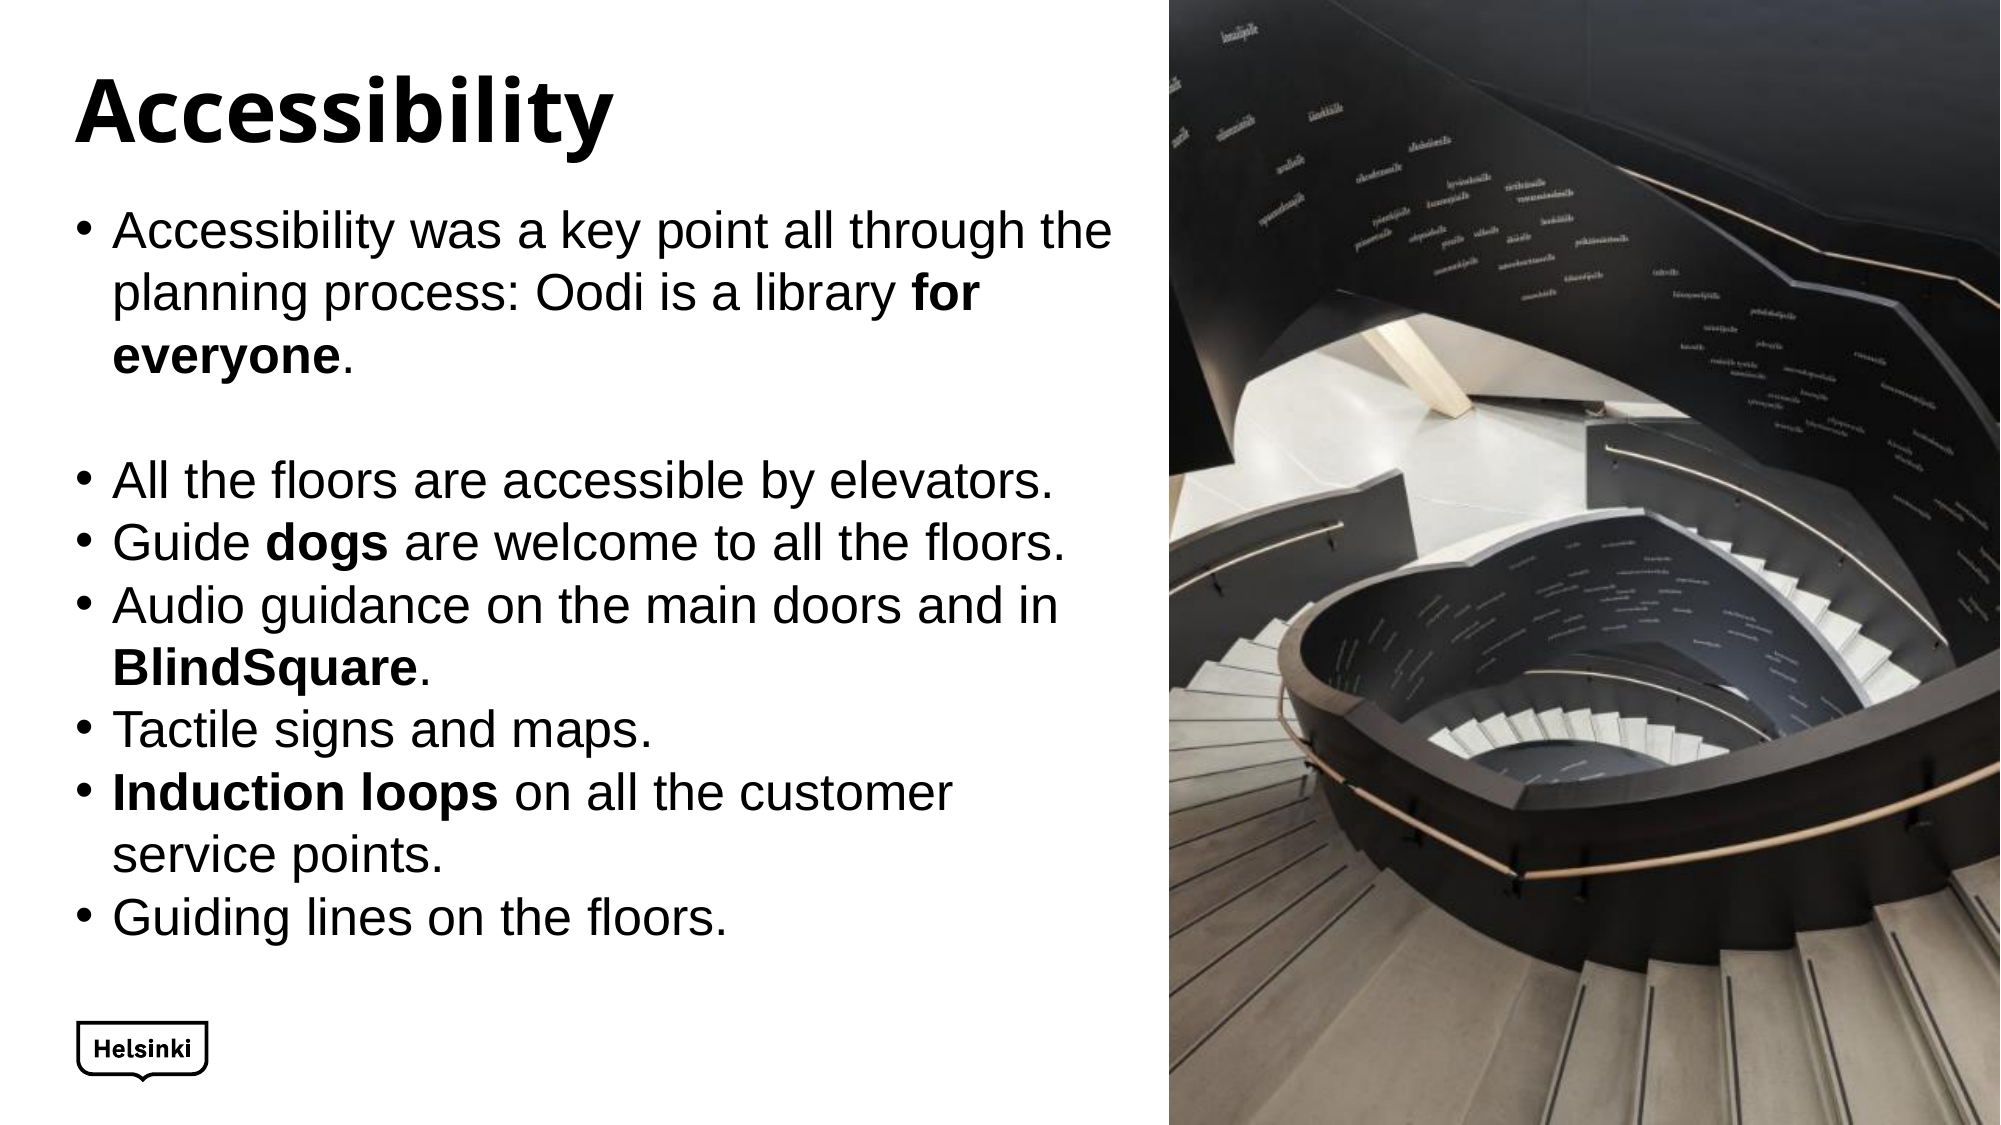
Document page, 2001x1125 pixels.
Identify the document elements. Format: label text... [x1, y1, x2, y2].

picture [1169, 0, 2000, 1125]
list Accessibility was a key point all through the planning process: Oodi is a library for everyone. All the floors are accessible by elevators. Guide dogs are welcome to all the floors. Audio guidance on the main doors and in BlindSquare. Tactile signs and maps. Induction loops on all the customer service points. Guiding lines on the floors. [75, 196, 1121, 1014]
title Accessibility [75, 67, 1121, 196]
